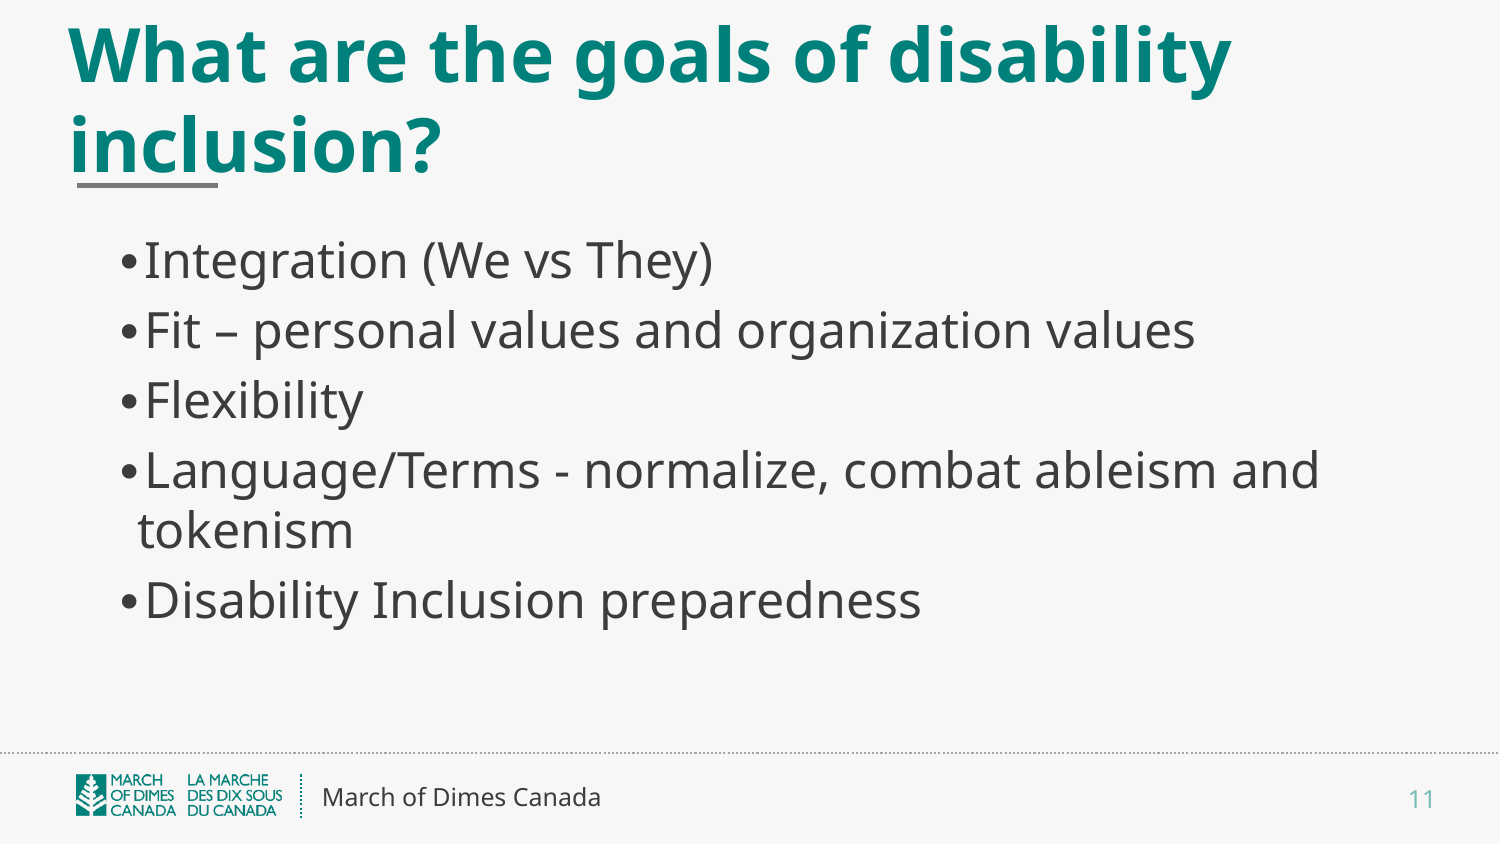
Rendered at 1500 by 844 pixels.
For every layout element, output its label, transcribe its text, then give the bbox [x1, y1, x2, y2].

title What are the goals of disability inclusion? [53, 33, 1404, 162]
picture [76, 774, 282, 816]
list Integration (We vs They) Fit – personal values and organization values Flexibility Language/Terms - normalize, combat ableism and tokenism Disability Inclusion preparedness [75, 221, 1425, 729]
